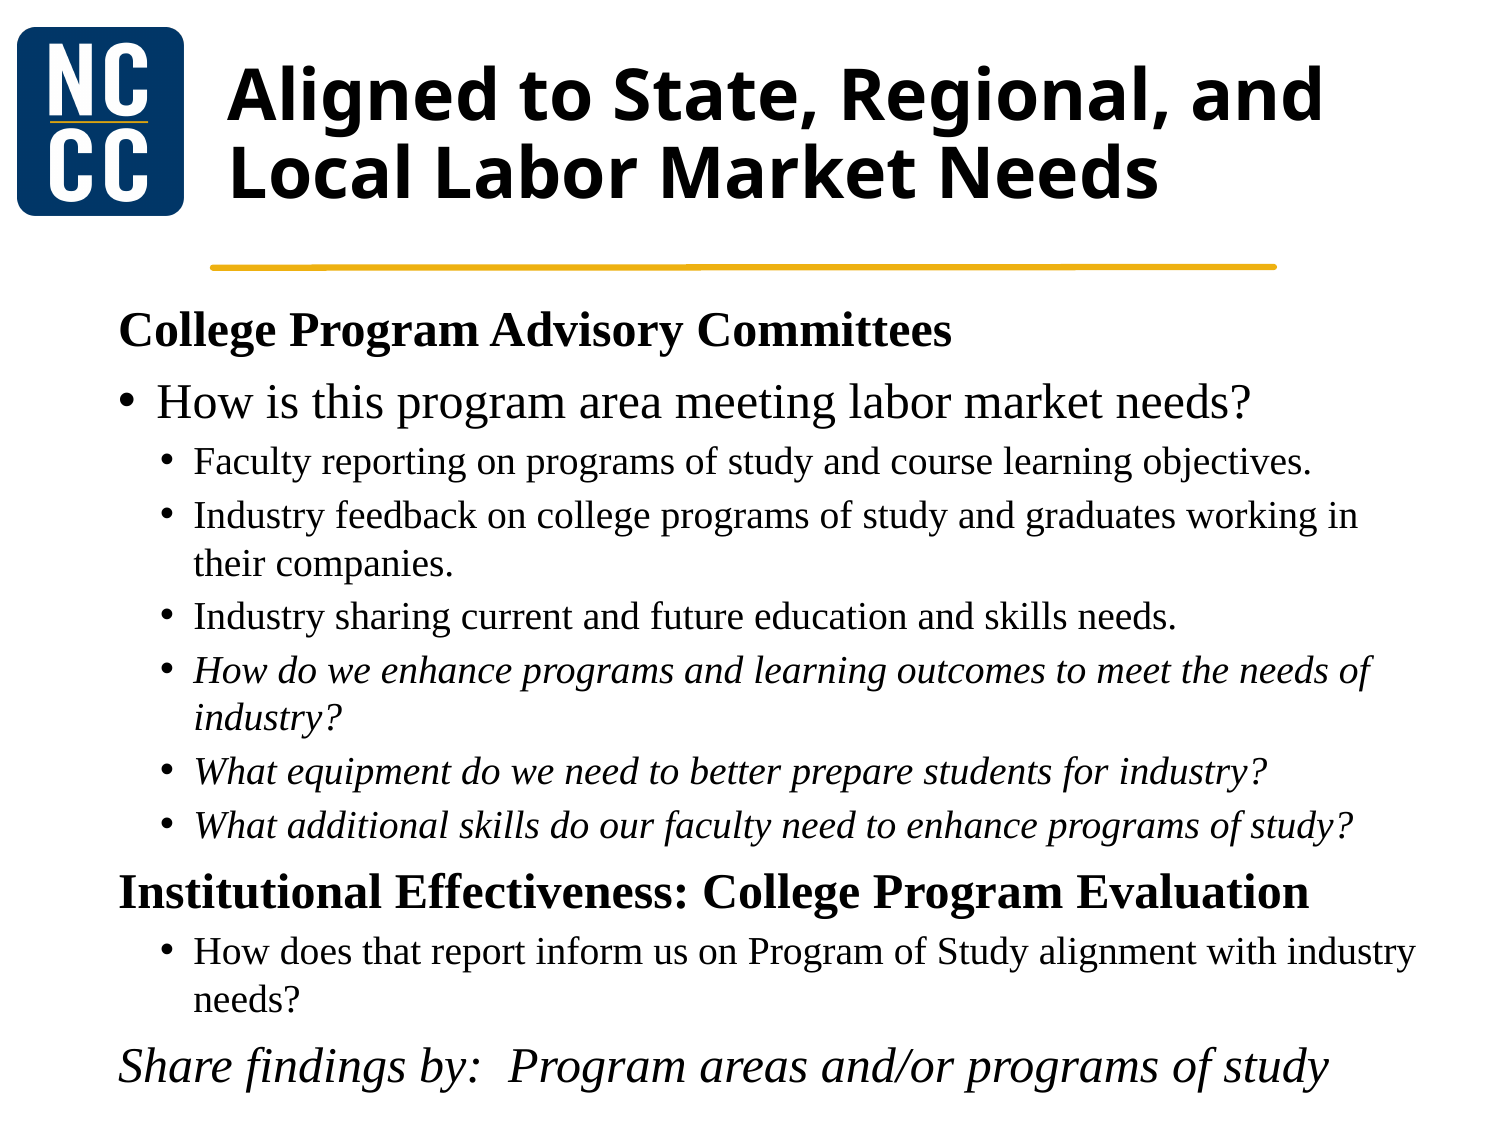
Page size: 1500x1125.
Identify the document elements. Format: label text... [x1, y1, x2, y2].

list College Program Advisory Committees How is this program area meeting labor market needs? Faculty reporting on programs of study and course learning objectives. Industry feedback on college programs of study and graduates working in their companies. Industry sharing current and future education and skills needs. How do we enhance programs and learning outcomes to meet the needs of industry? What equipment do we need to better prepare students for industry? What additional skills do our faculty need to enhance programs of study? Institutional Effectiveness: College Program Evaluation How does that report inform us on Program of Study alignment with industry needs? Share findings by: Program areas and/or programs of study [103, 288, 1449, 1125]
title Aligned to State, Regional, and Local Labor Market Needs [212, 27, 1421, 246]
picture [17, 27, 184, 216]
